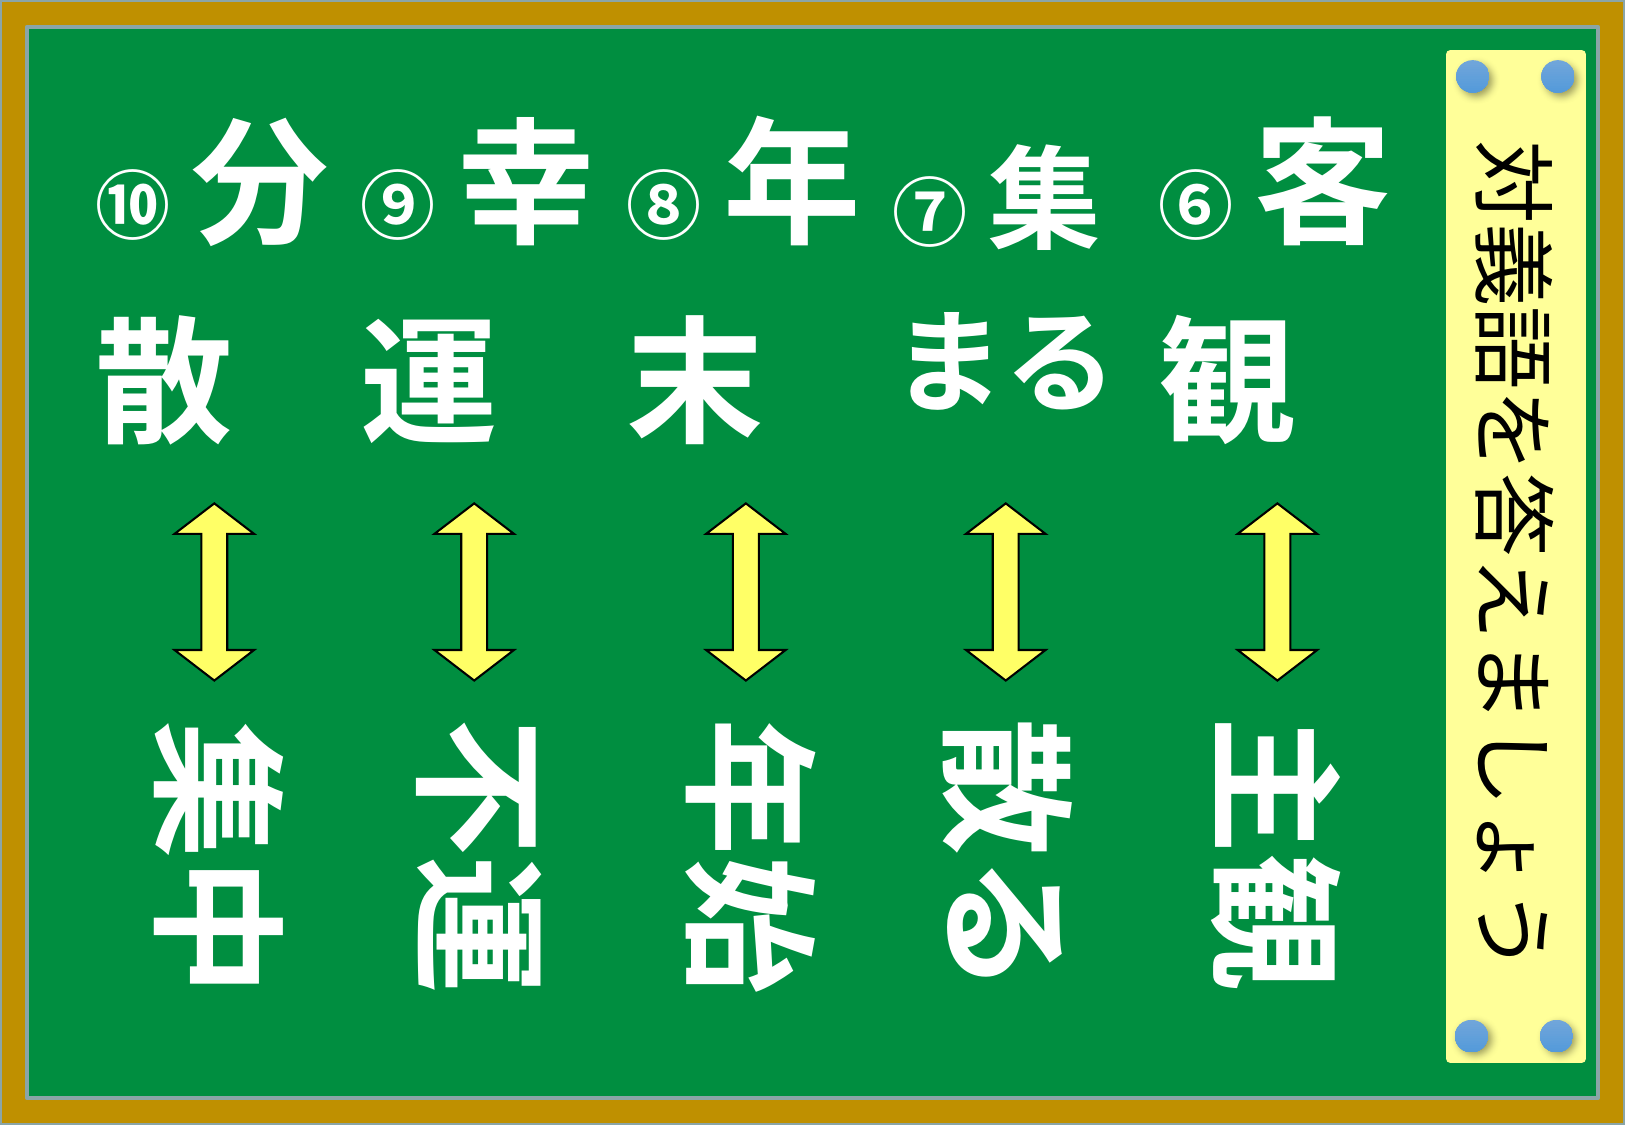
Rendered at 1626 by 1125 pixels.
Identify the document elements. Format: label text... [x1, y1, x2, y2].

table_cell [877, 704, 1143, 1067]
text_box [703, 502, 789, 682]
table_cell [1143, 704, 1409, 1067]
table_cell [877, 492, 1143, 704]
text_box 対義語を答えましょう [1450, 54, 1582, 1059]
table_cell [80, 704, 346, 1067]
table_header ⑨幸運 [346, 55, 612, 492]
text_box 不運 [376, 704, 574, 992]
table_cell [80, 492, 346, 704]
table_cell [612, 704, 877, 1067]
table_header ⑦集まる [877, 55, 1143, 492]
text_box 年始 [646, 704, 843, 992]
text_box [171, 502, 258, 682]
table_cell [612, 492, 877, 704]
text_box [962, 502, 1049, 682]
text_box 散る [903, 704, 1101, 992]
text_box 集中 [113, 706, 311, 995]
text_box [0, 0, 1625, 1125]
table_header ⑩分散 [80, 55, 346, 492]
table_header ⑧年末 [612, 55, 877, 492]
table_cell [1143, 492, 1409, 704]
text_box [1541, 60, 1575, 93]
table_header ⑥客観 [1143, 55, 1409, 492]
table_cell [346, 492, 612, 704]
text_box [1456, 60, 1490, 93]
text_box 主観 [1171, 701, 1369, 990]
text_box [431, 502, 518, 682]
table_cell [346, 704, 612, 1067]
text_box [1454, 1019, 1488, 1053]
text_box [1234, 502, 1321, 682]
text_box [1540, 1019, 1574, 1053]
